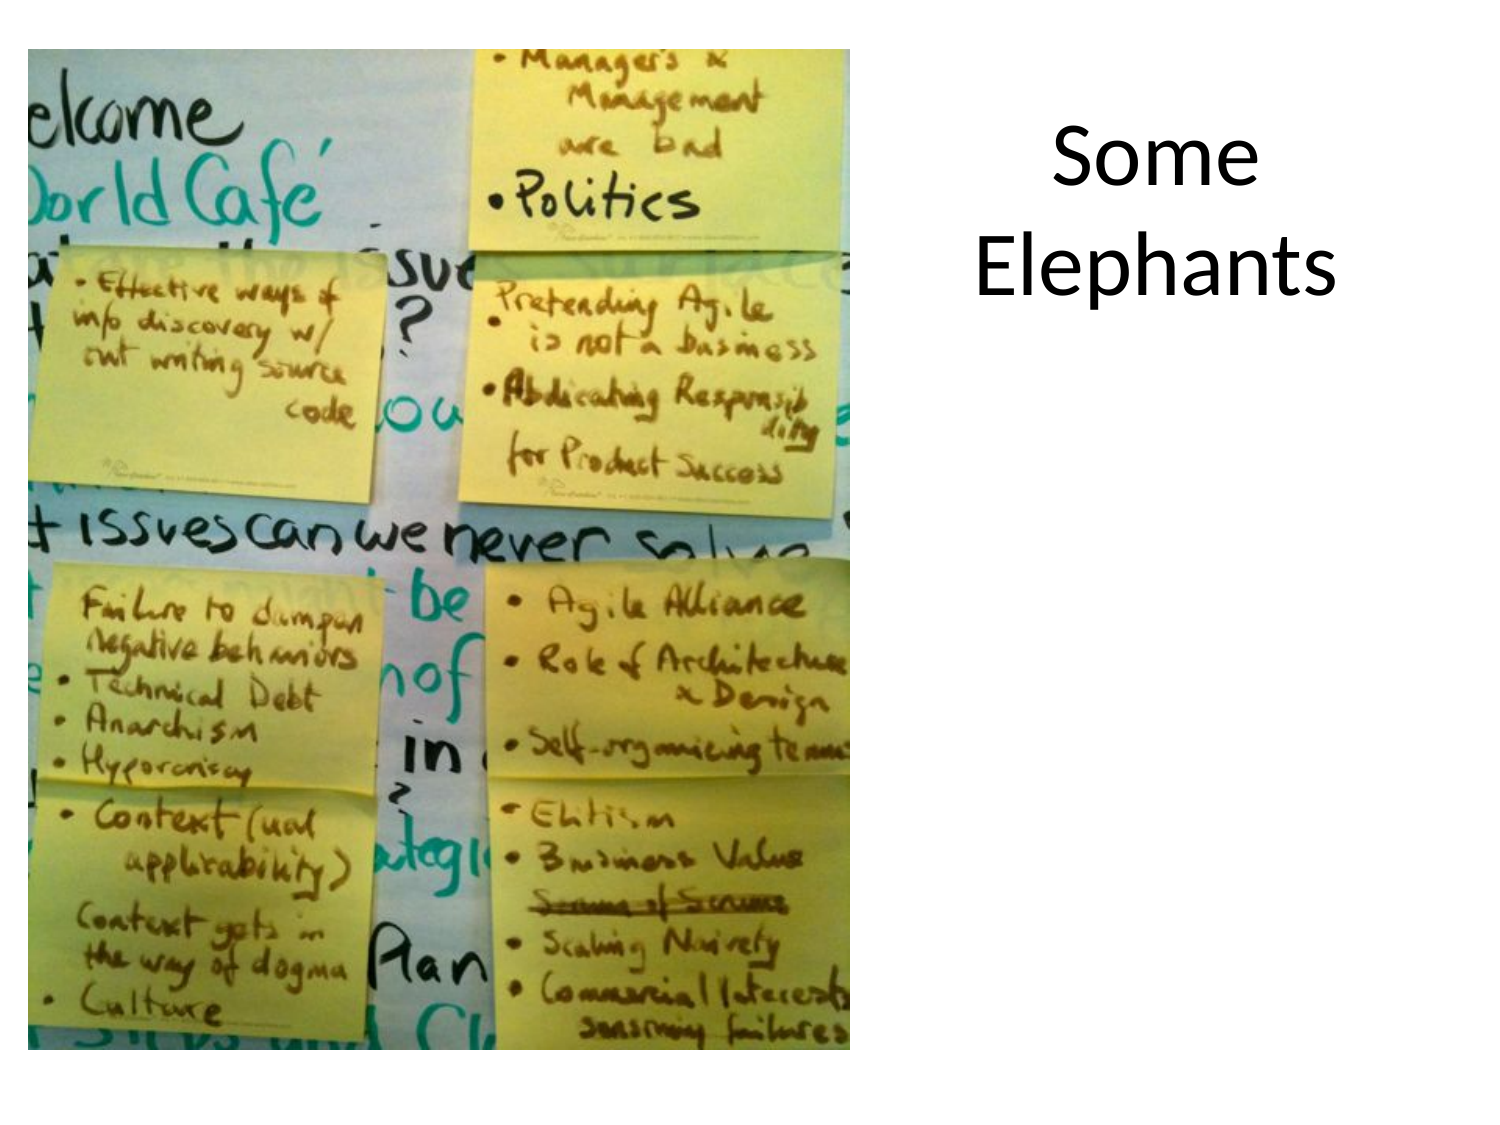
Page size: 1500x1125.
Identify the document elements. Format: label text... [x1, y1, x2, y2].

picture [27, 49, 851, 1051]
title Some Elephants [862, 44, 1451, 363]
